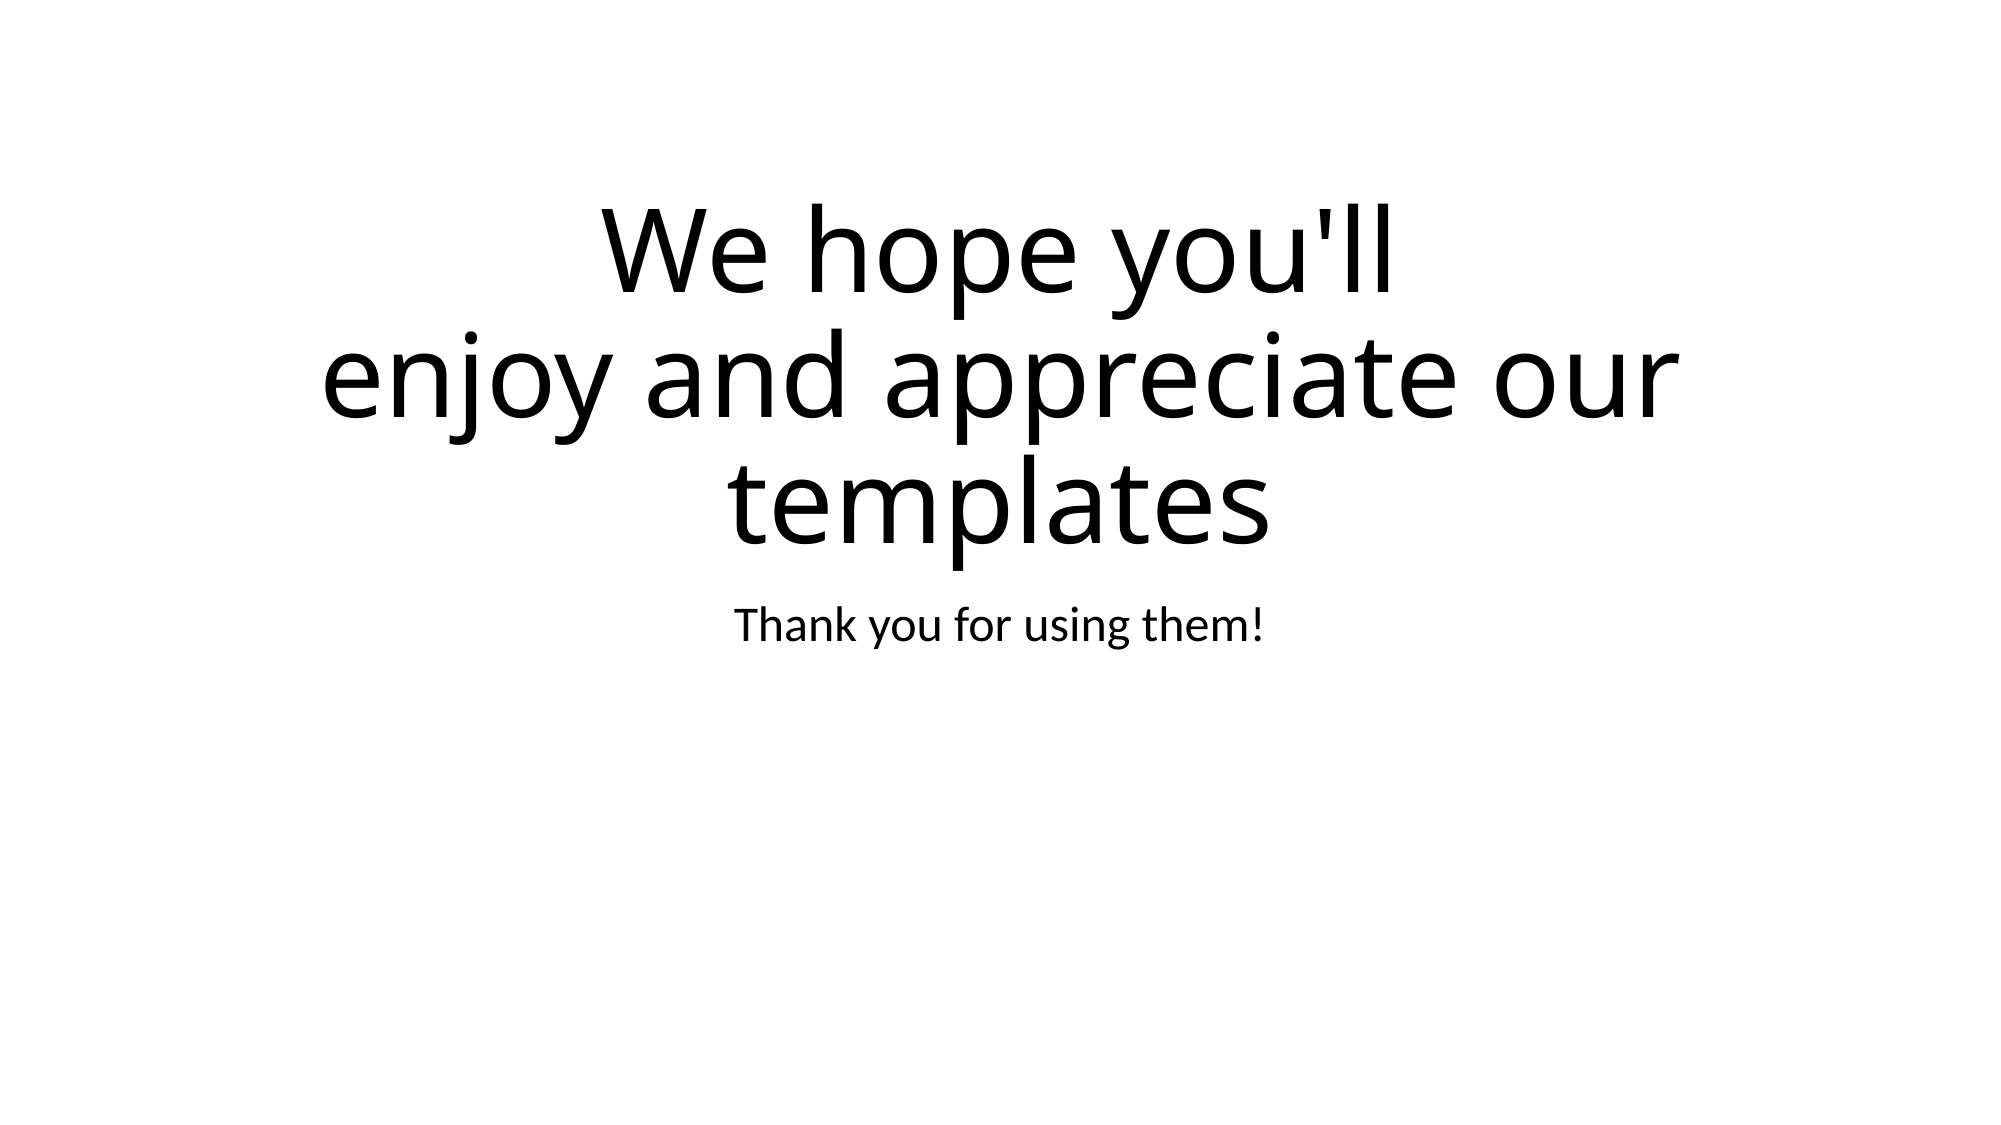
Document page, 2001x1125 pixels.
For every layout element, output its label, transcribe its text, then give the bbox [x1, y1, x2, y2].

subtitle Thank you for using them! [249, 590, 1750, 863]
title We hope you'll enjoy and appreciate our templates [249, 184, 1750, 576]
